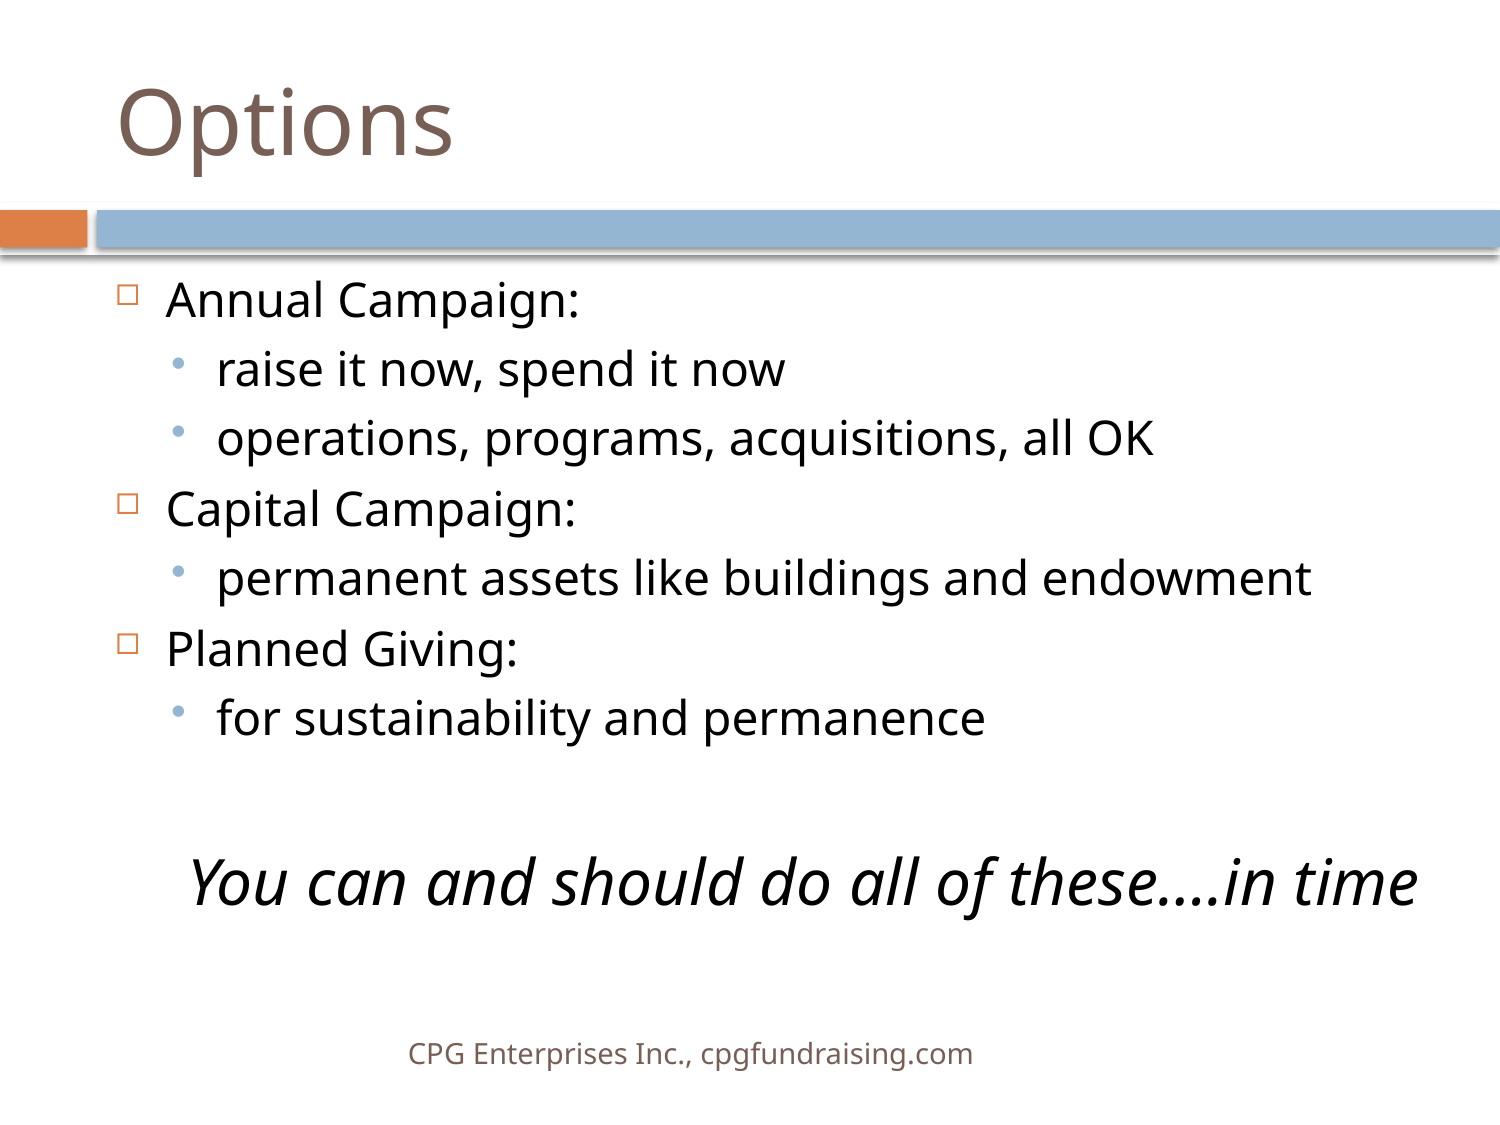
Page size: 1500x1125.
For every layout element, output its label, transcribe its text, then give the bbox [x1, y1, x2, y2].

footer CPG Enterprises Inc., cpgfundraising.com [99, 1024, 990, 1085]
title Options [100, 37, 1438, 200]
list Annual Campaign: raise it now, spend it now operations, programs, acquisitions, all OK Capital Campaign: permanent assets like buildings and endowment Planned Giving: for sustainability and permanence You can and should do all of these….in time [100, 262, 1438, 1000]
